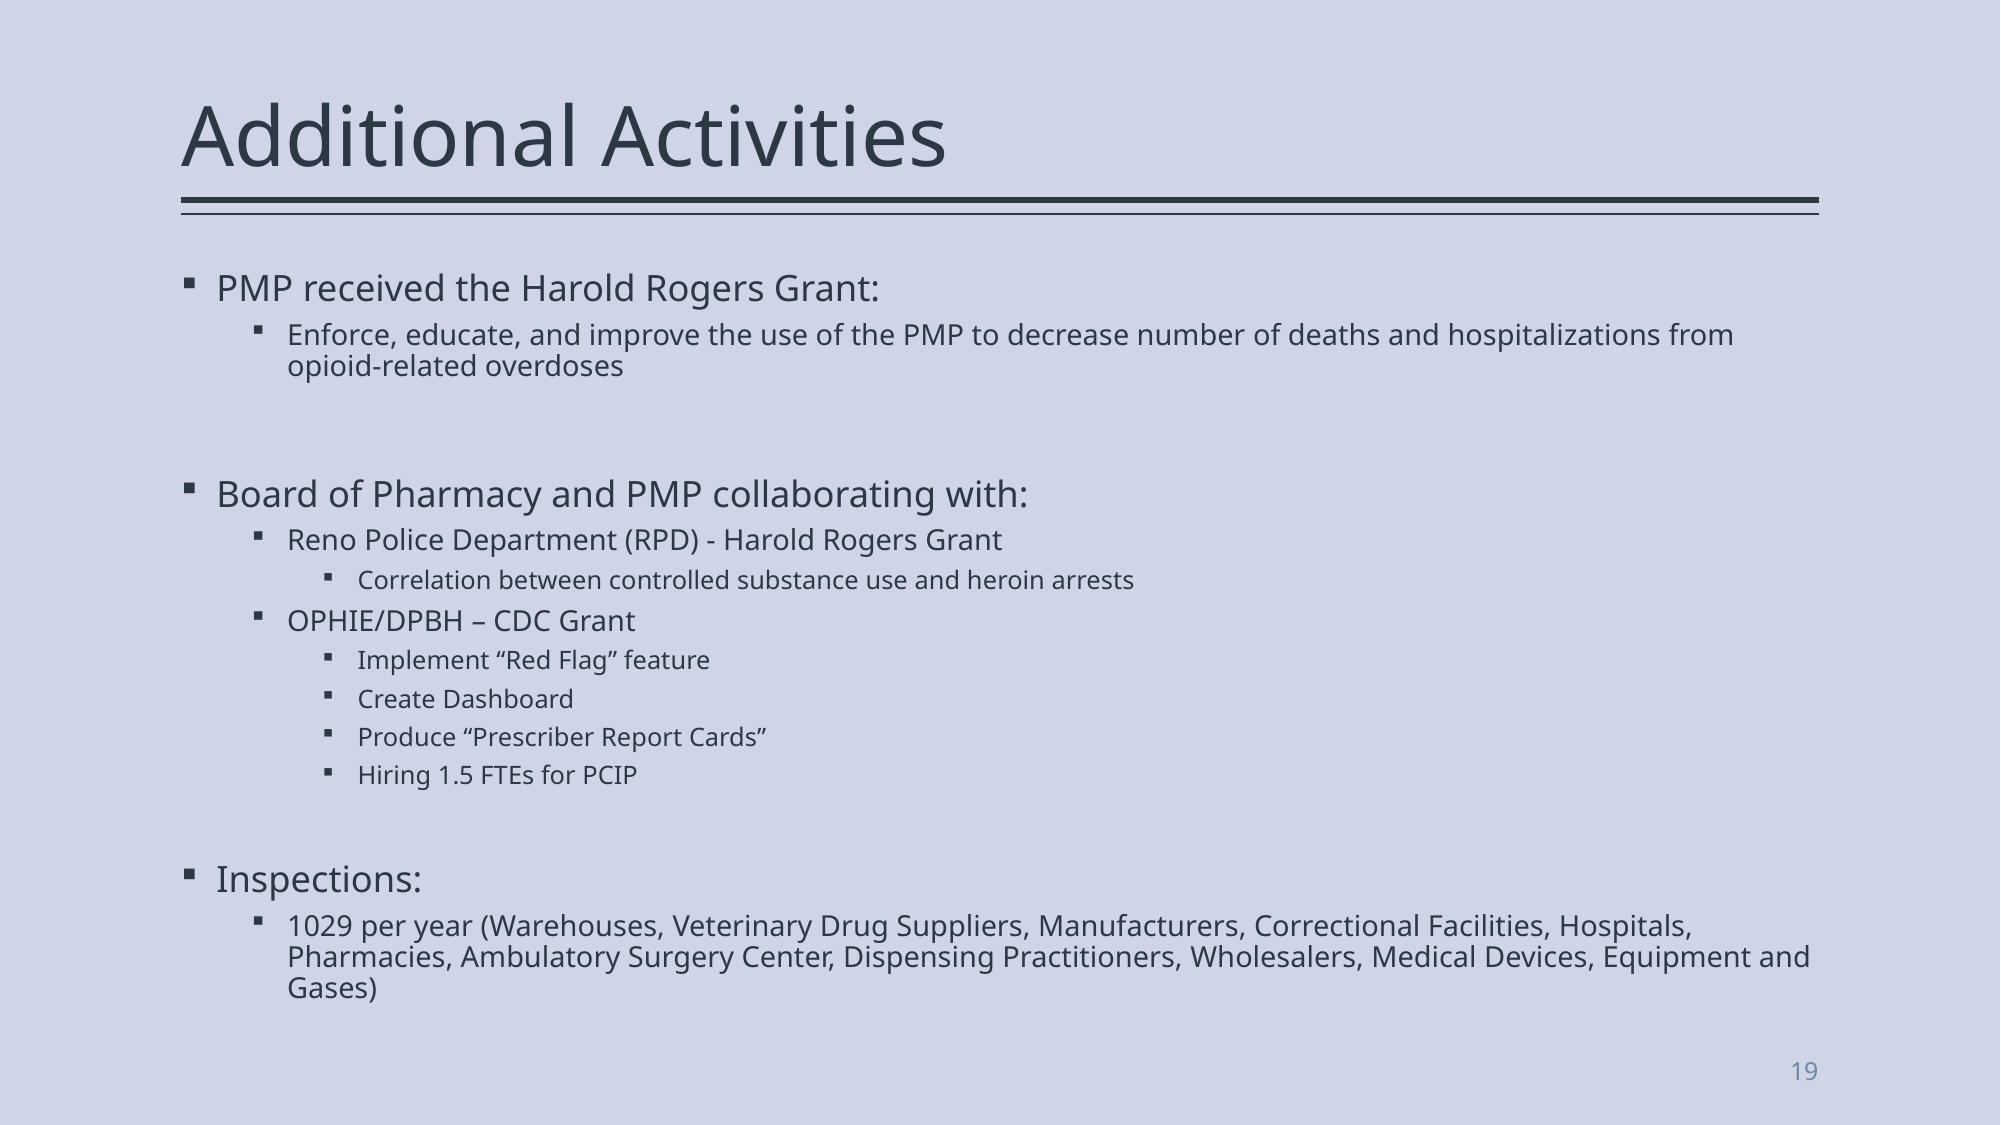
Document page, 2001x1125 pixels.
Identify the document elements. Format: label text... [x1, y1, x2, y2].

title Additional Activities [181, 12, 1819, 193]
slide_number 19 [1518, 1042, 1819, 1103]
list PMP received the Harold Rogers Grant: Enforce, educate, and improve the use of the PMP to decrease number of deaths and hospitalizations from opioid-related overdoses Board of Pharmacy and PMP collaborating with: Reno Police Department (RPD) - Harold Rogers Grant Correlation between controlled substance use and heroin arrests OPHIE/DPBH – CDC Grant Implement “Red Flag” feature Create Dashboard Produce “Prescriber Report Cards” Hiring 1.5 FTEs for PCIP Inspections: 1029 per year (Warehouses, Veterinary Drug Suppliers, Manufacturers, Correctional Facilities, Hospitals, Pharmacies, Ambulatory Surgery Center, Dispensing Practitioners, Wholesalers, Medical Devices, Equipment and Gases) [181, 262, 1819, 1013]
